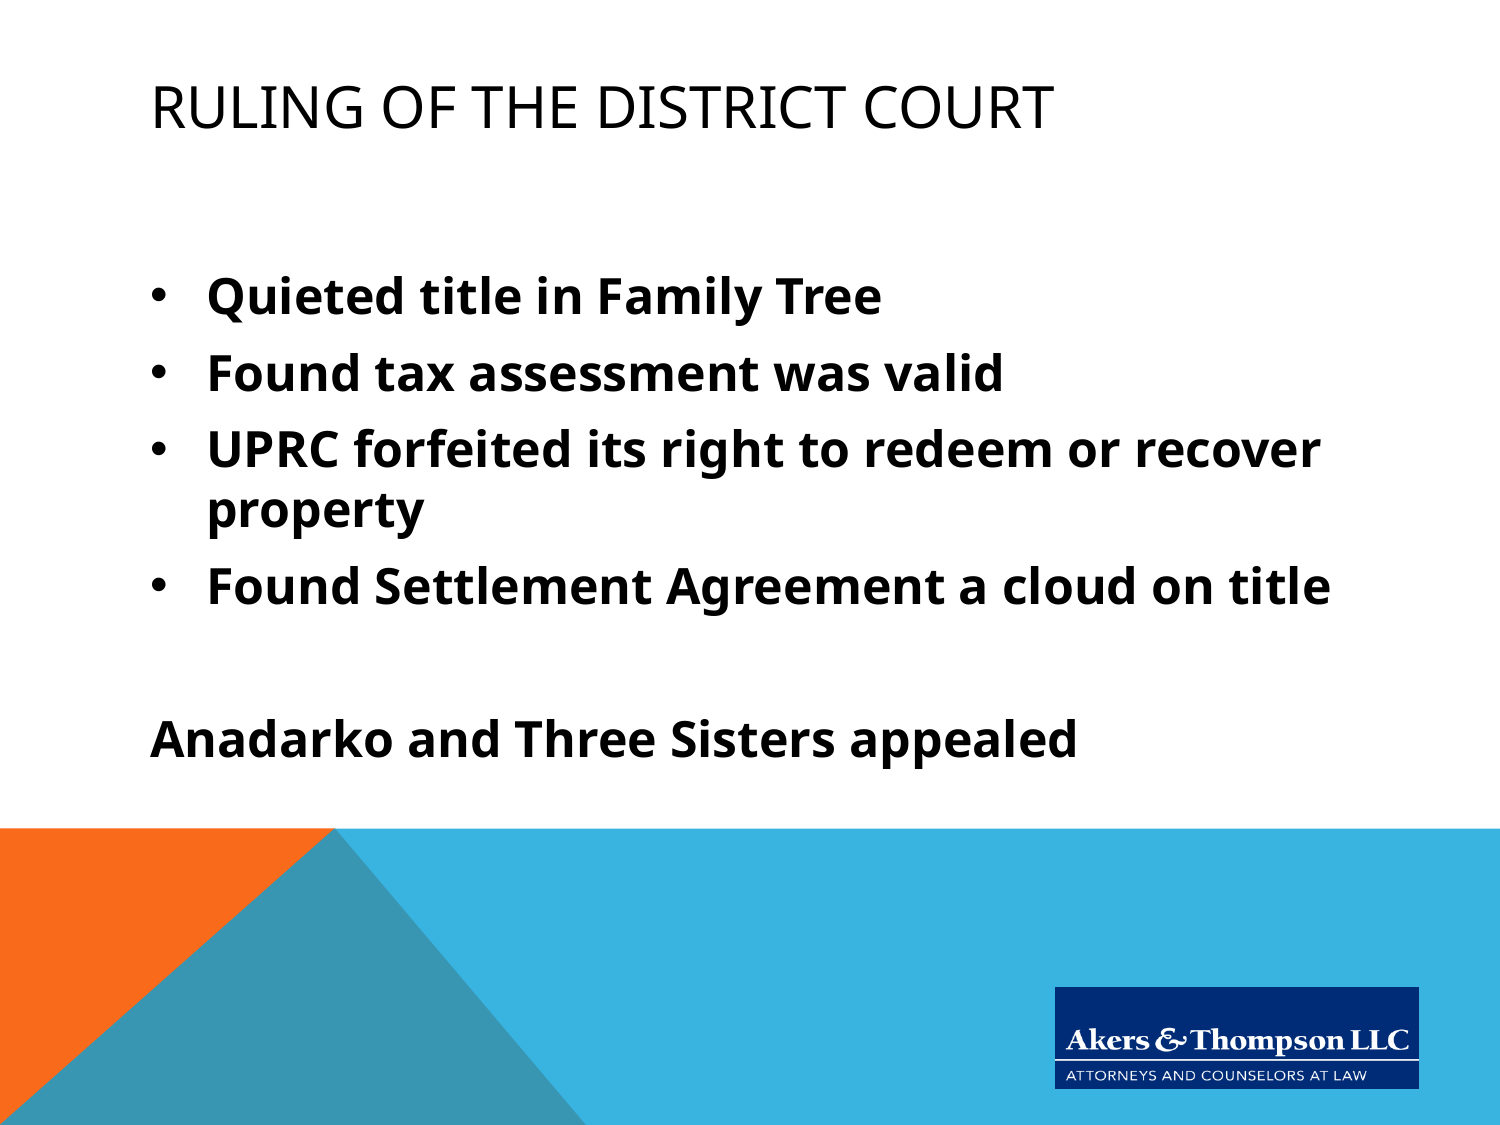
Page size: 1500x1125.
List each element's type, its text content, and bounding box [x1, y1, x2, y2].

list Quieted title in Family Tree Found tax assessment was valid UPRC forfeited its right to redeem or recover property Found Settlement Agreement a cloud on title Anadarko and Three Sisters appealed [135, 180, 1369, 768]
title Ruling of the district Court [135, 60, 1369, 150]
picture [1054, 987, 1419, 1090]
